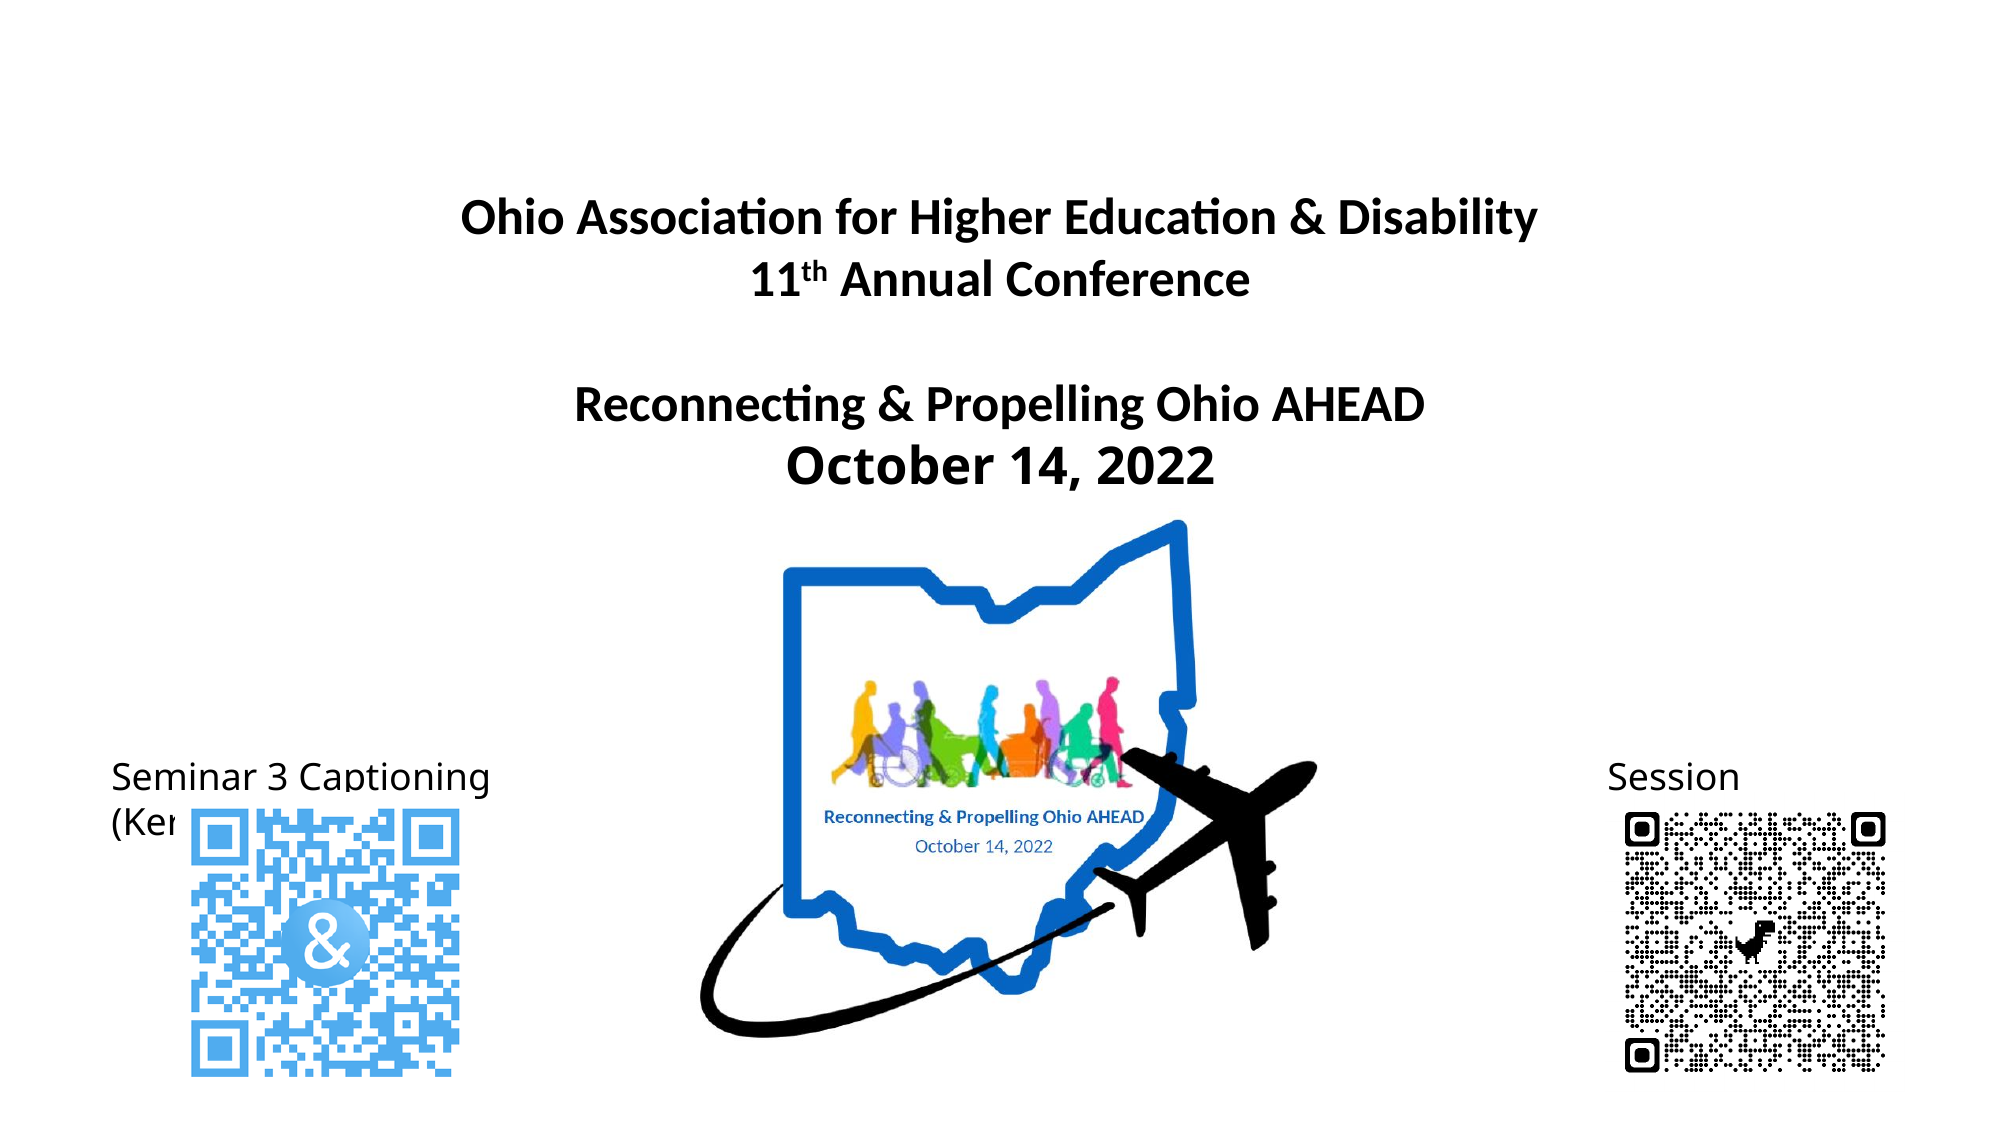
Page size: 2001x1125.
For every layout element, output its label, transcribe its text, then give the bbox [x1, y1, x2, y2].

picture [175, 792, 475, 1093]
text_box Ohio Association for Higher Education & Disability 11th Annual Conference Reconnecting & Propelling Ohio AHEAD October 14, 2022 [455, 181, 1545, 495]
picture [1605, 792, 1905, 1092]
picture [538, 508, 1418, 1044]
text_box Seminar 3 Captioning (Kera) [96, 745, 538, 851]
text_box Session Evaluation [1592, 745, 1915, 851]
